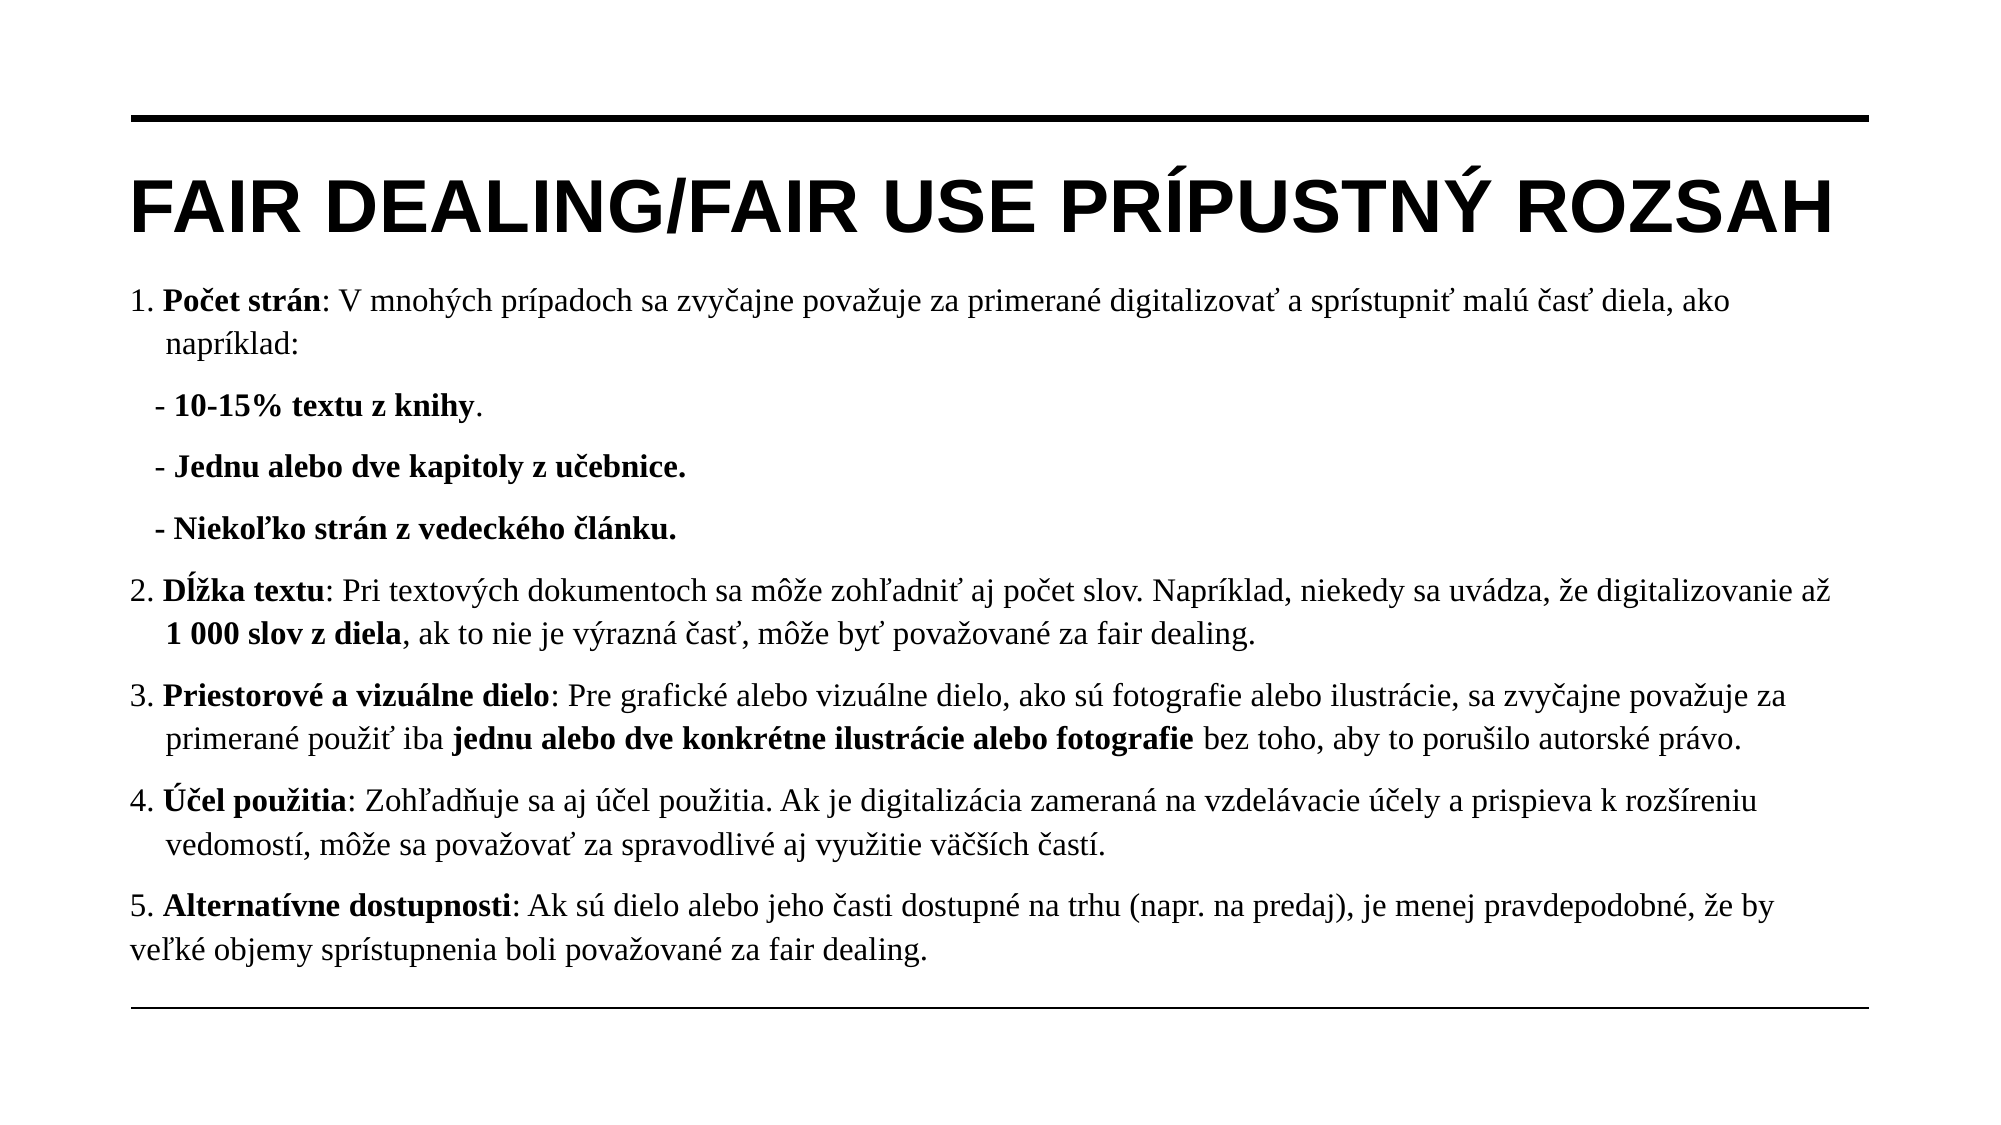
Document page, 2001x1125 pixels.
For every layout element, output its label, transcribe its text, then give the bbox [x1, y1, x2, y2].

list 1. Počet strán: V mnohých prípadoch sa zvyčajne považuje za primerané digitalizovať a sprístupniť malú časť diela, ako napríklad: - 10-15% textu z knihy. - Jednu alebo dve kapitoly z učebnice. - Niekoľko strán z vedeckého článku. 2. Dĺžka textu: Pri textových dokumentoch sa môže zohľadniť aj počet slov. Napríklad, niekedy sa uvádza, že digitalizovanie až 1 000 slov z diela, ak to nie je výrazná časť, môže byť považované za fair dealing. 3. Priestorové a vizuálne dielo: Pre grafické alebo vizuálne dielo, ako sú fotografie alebo ilustrácie, sa zvyčajne považuje za primerané použiť iba jednu alebo dve konkrétne ilustrácie alebo fotografie bez toho, aby to porušilo autorské právo. 4. Účel použitia: Zohľadňuje sa aj účel použitia. Ak je digitalizácia zameraná na vzdelávacie účely a prispieva k rozšíreniu vedomostí, môže sa považovať za spravodlivé aj využitie väčších častí. 5. Alternatívne dostupnosti: Ak sú dielo alebo jeho časti dostupné na trhu (napr. na predaj), je menej pravdepodobné, že by veľké objemy sprístupnenia boli považované za fair dealing. [114, 266, 1869, 978]
title Fair dealing/fair use prípustný rozsah [114, 149, 1869, 266]
